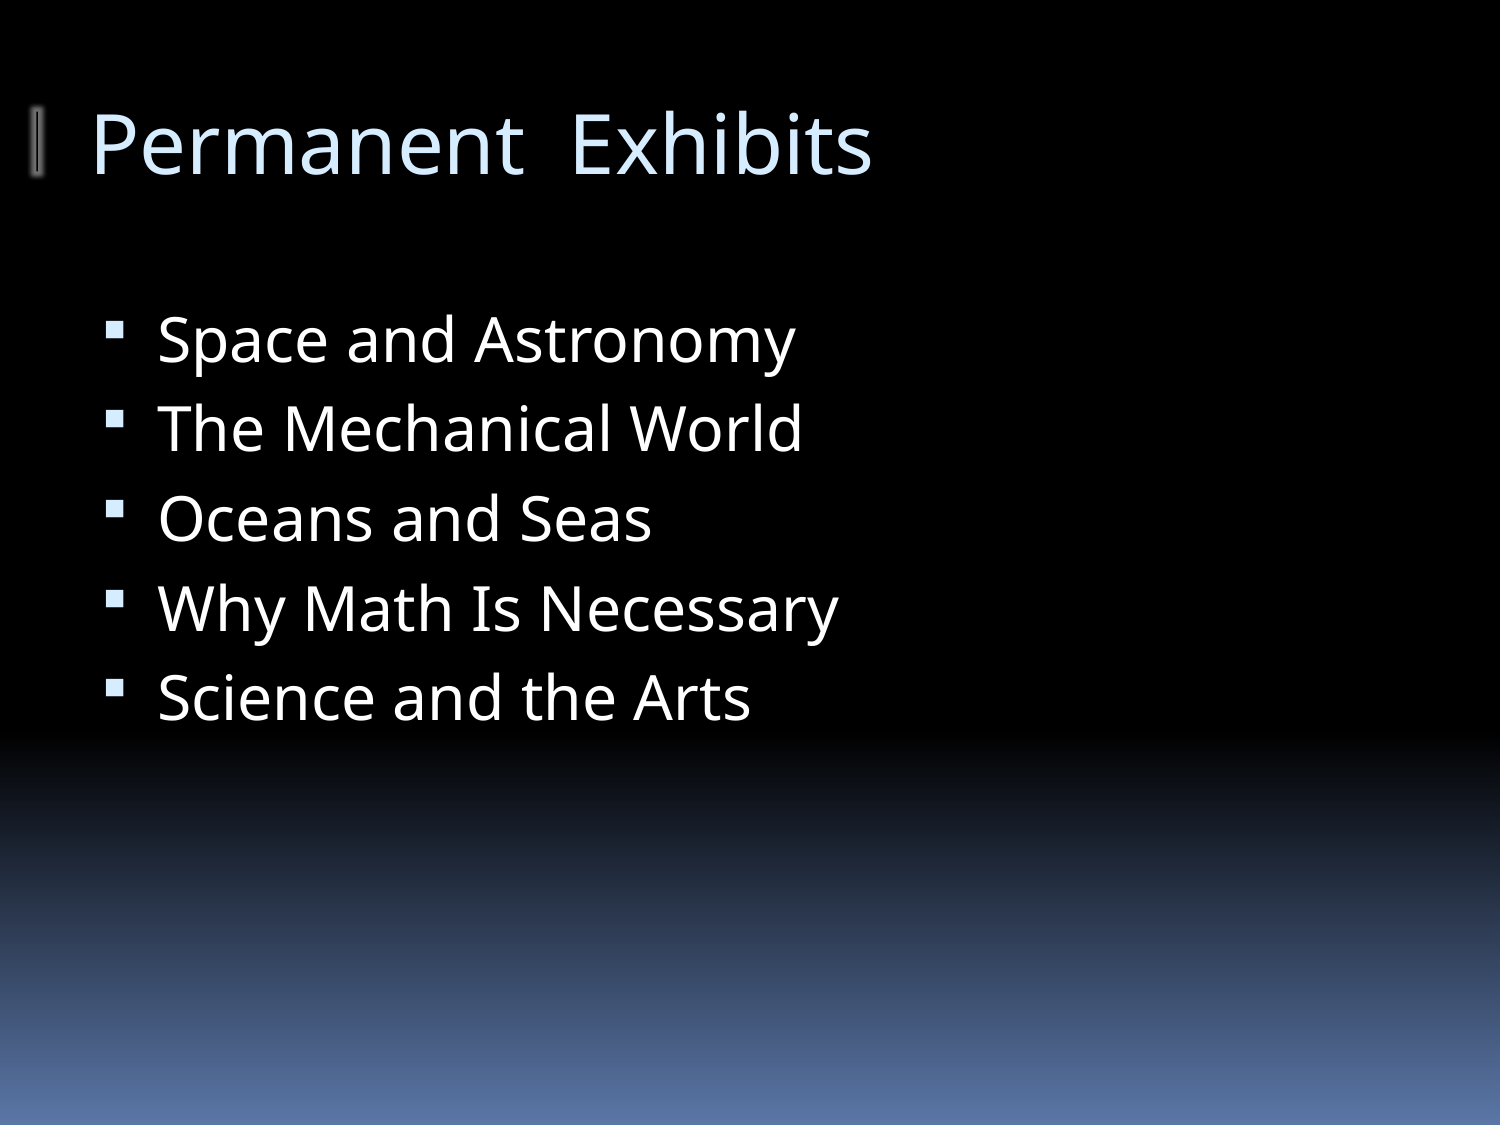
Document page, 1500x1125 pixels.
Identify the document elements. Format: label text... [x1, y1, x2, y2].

title Permanent Exhibits [75, 83, 1425, 234]
list Space and Astronomy The Mechanical World Oceans and Seas Why Math Is Necessary Science and the Arts [75, 292, 1425, 1043]
